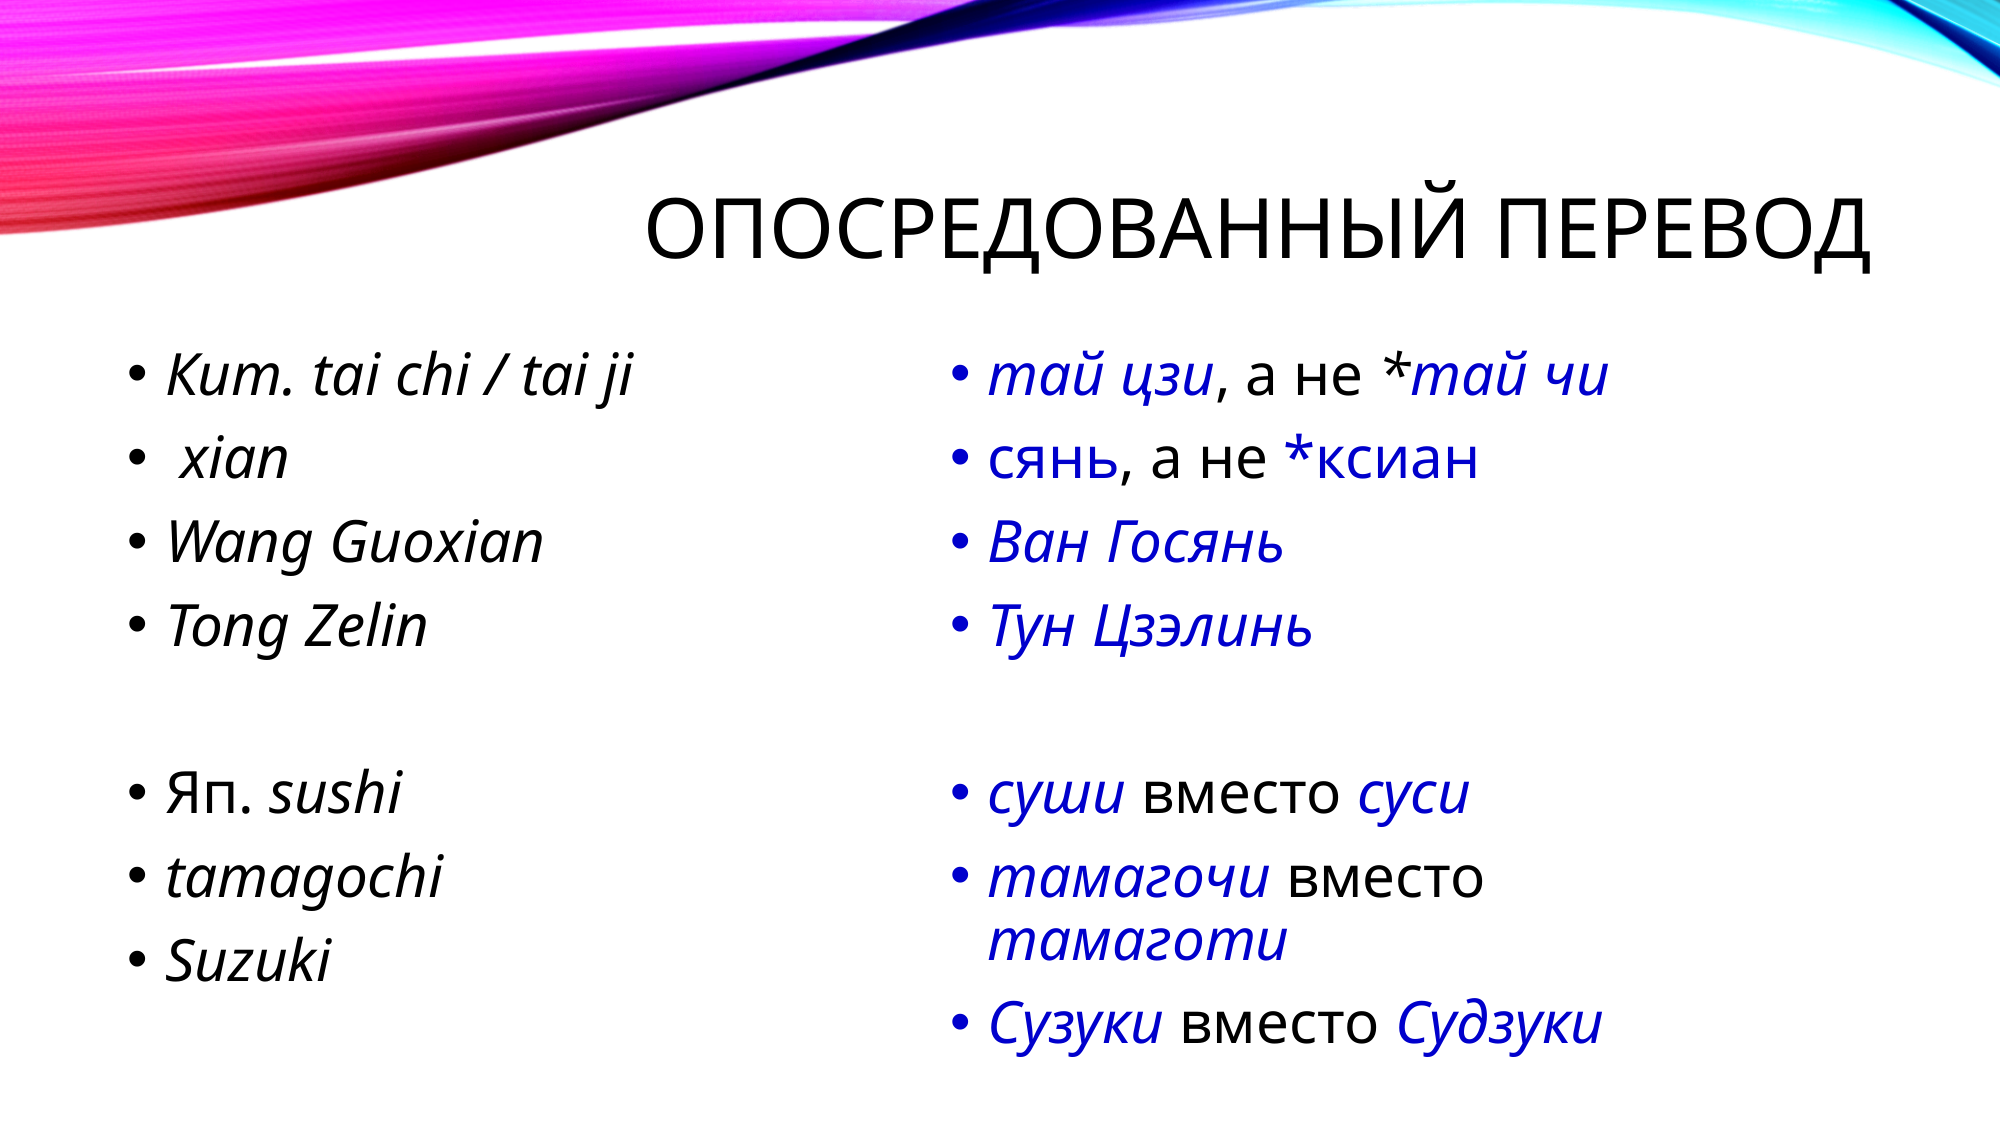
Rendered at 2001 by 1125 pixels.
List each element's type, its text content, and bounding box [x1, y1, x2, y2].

picture [1890, 0, 2000, 75]
picture [0, 0, 2000, 237]
list Кит. tai chi / tai ji xian Wang Guoxian Tong Zelin Яп. sushi tamagochi Suzuki [112, 337, 935, 1021]
title Опосредованный перевод [474, 125, 1888, 338]
picture [1910, 0, 2000, 45]
list тай цзи, а не *тай чи сянь, а не *ксиан Ван Гоcянь Тун Цзэлинь суши вместо суси тамагочи вместо тамаготи Сузуки вместо Судзуки [935, 337, 1734, 1080]
